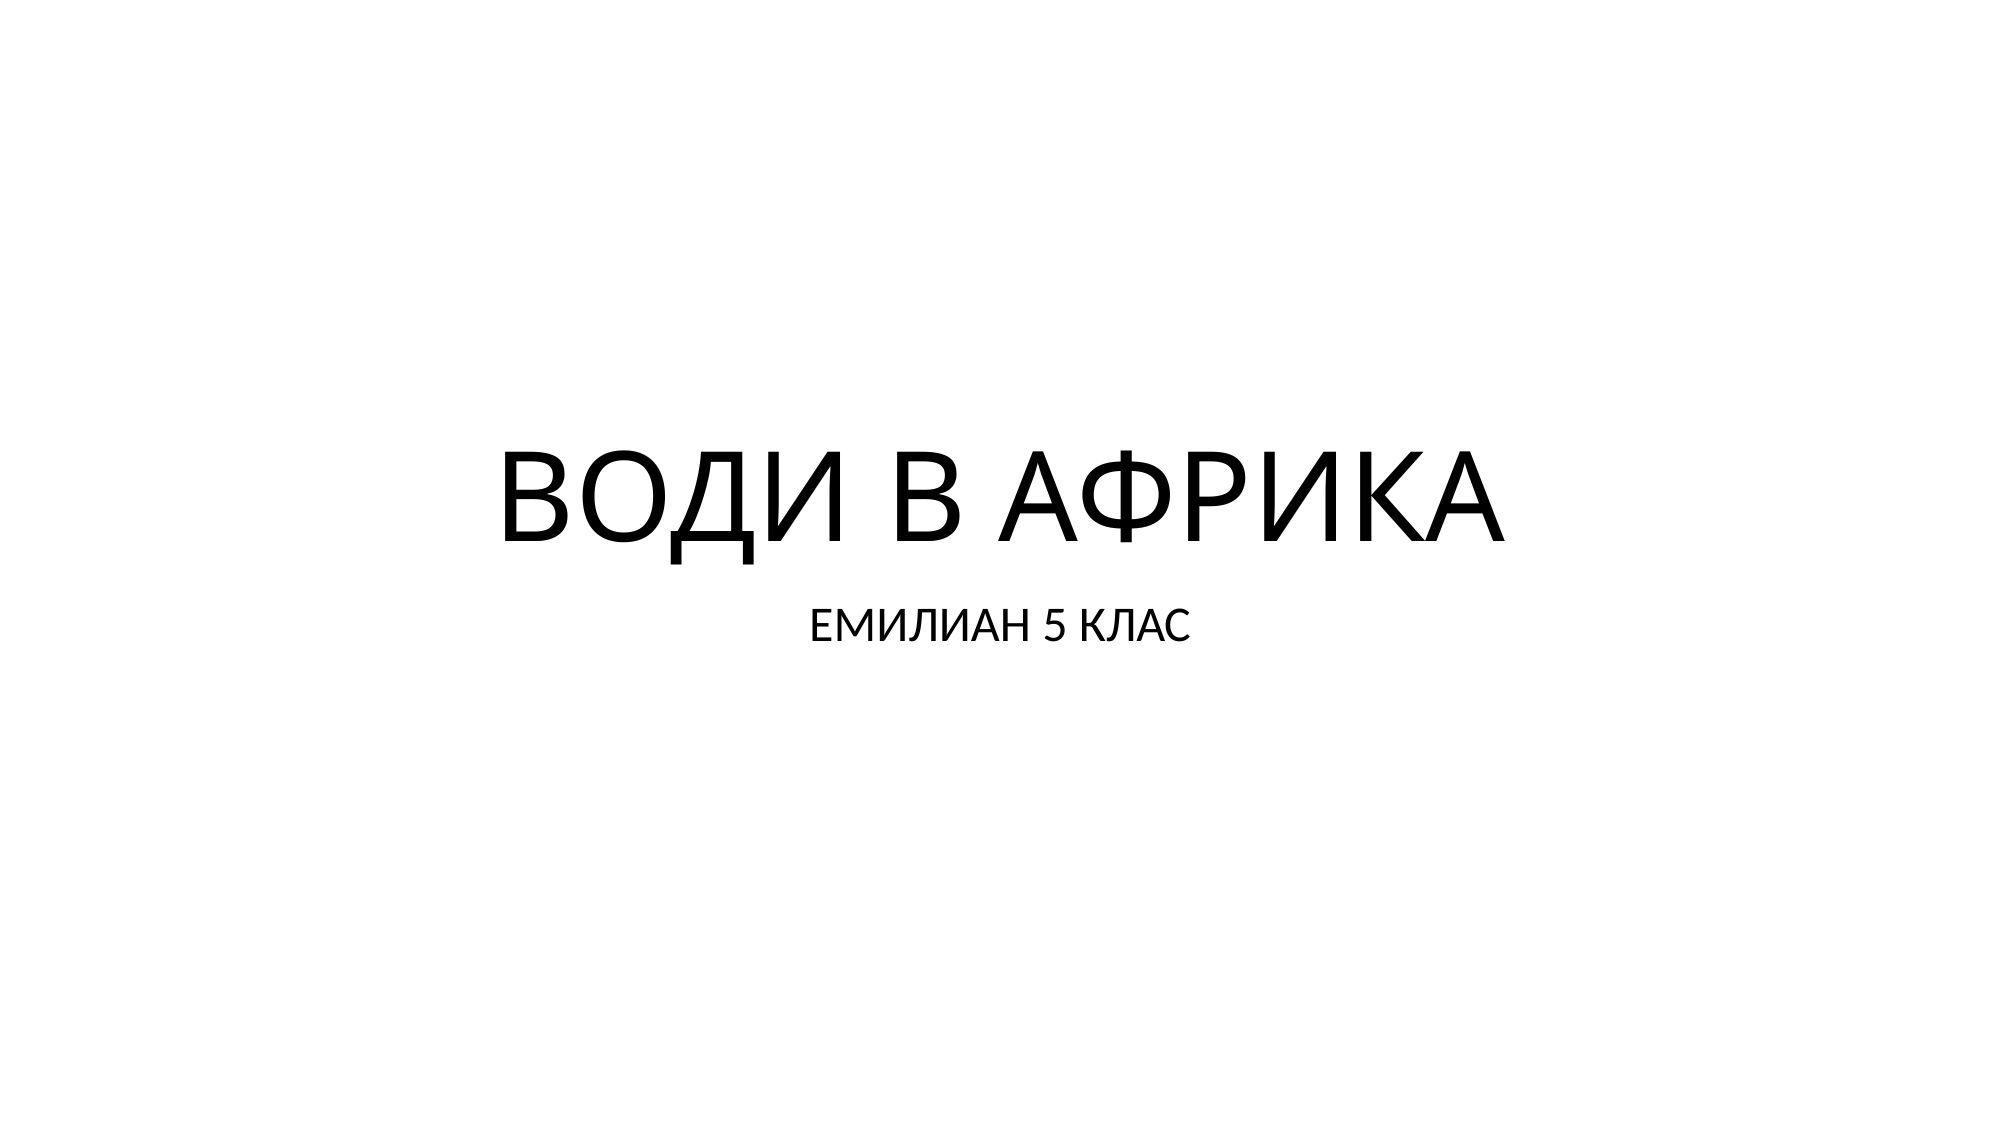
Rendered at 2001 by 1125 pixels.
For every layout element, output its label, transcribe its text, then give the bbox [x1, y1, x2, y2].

subtitle ЕМИЛИАН 5 КЛАС [249, 590, 1750, 863]
title ВОДИ В АФРИКА [249, 184, 1750, 576]
